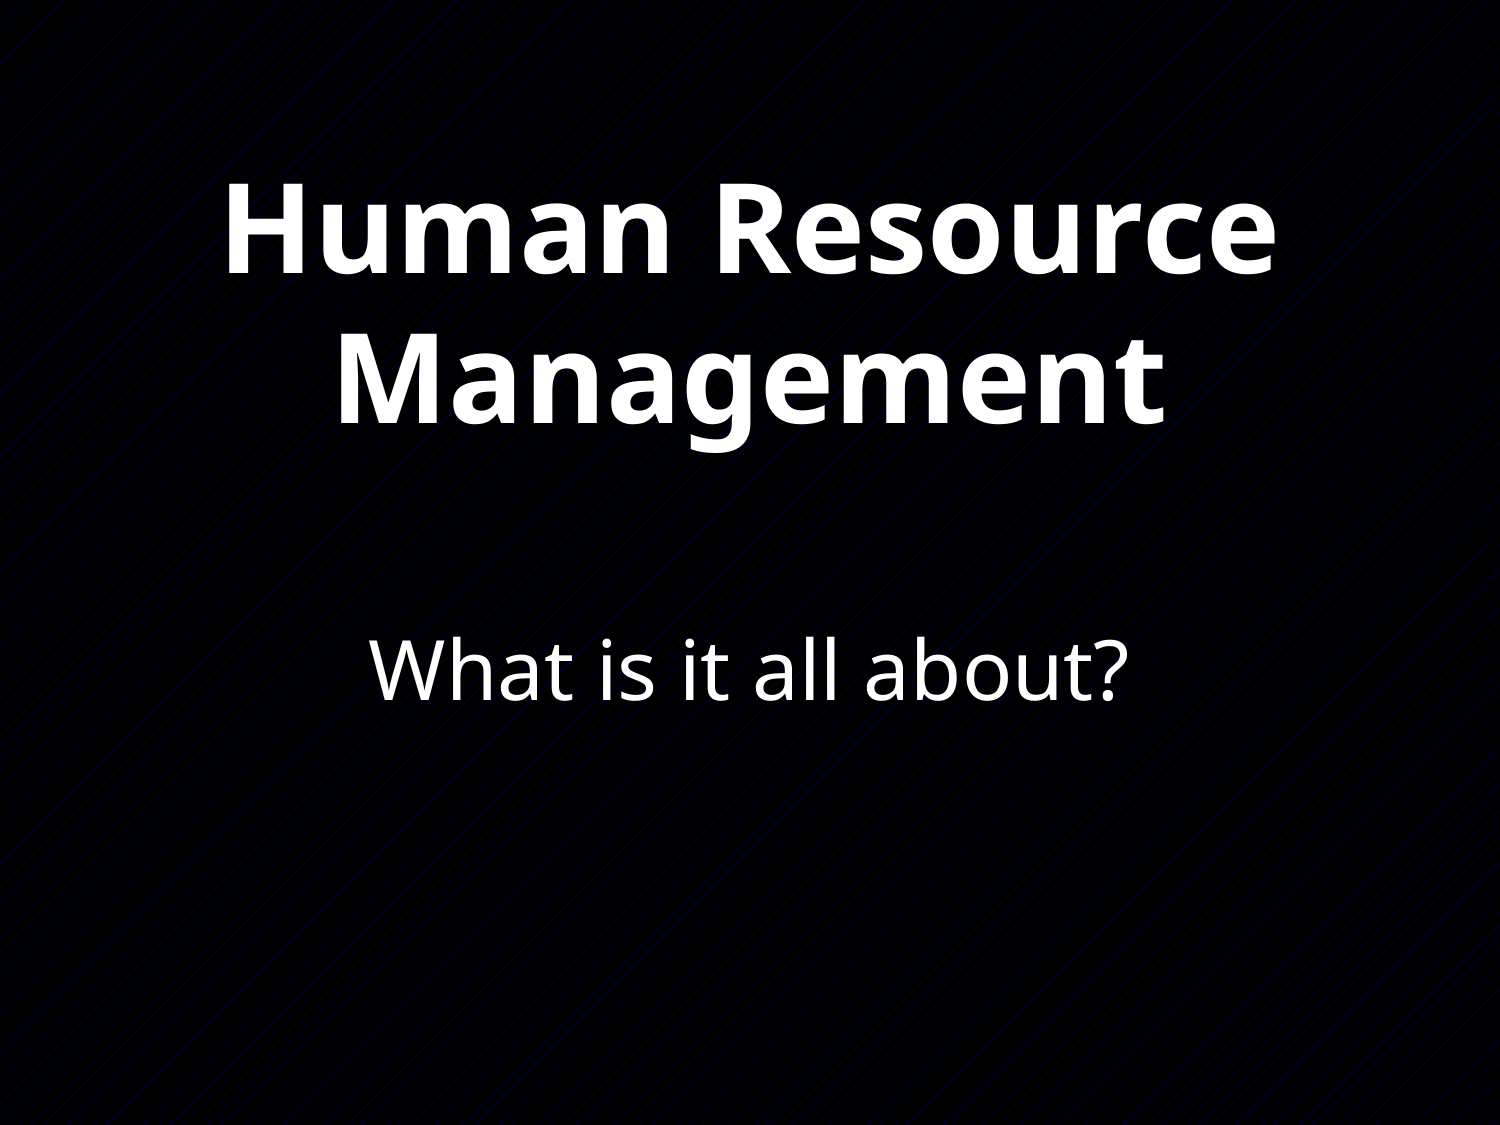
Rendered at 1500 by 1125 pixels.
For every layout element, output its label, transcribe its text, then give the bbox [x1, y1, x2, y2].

title Human Resource Management [112, 148, 1388, 449]
text_box What is it all about? [354, 609, 1146, 725]
